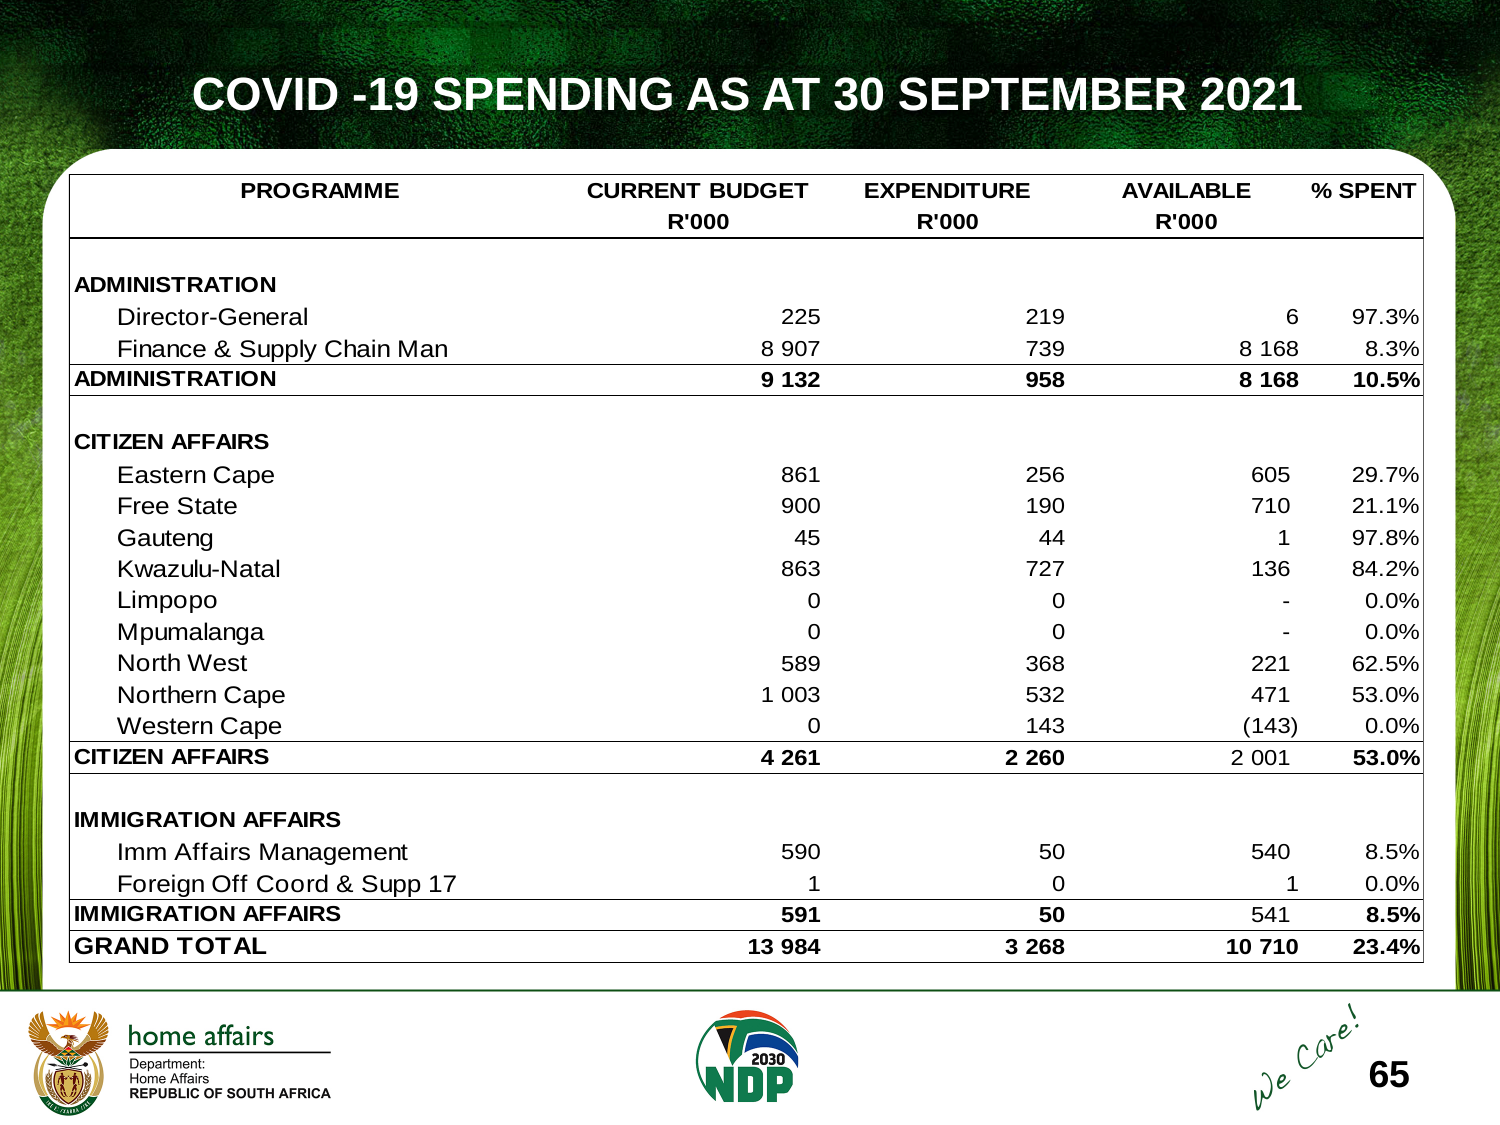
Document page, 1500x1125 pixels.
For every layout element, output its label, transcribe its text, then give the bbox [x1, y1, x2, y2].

title COVID -19 SPENDING AS AT 30 SEPTEMBER 2021 [49, 38, 1446, 145]
picture [0, 0, 1500, 1125]
footer [512, 1042, 988, 1103]
slide_number 65 [1074, 1042, 1425, 1103]
